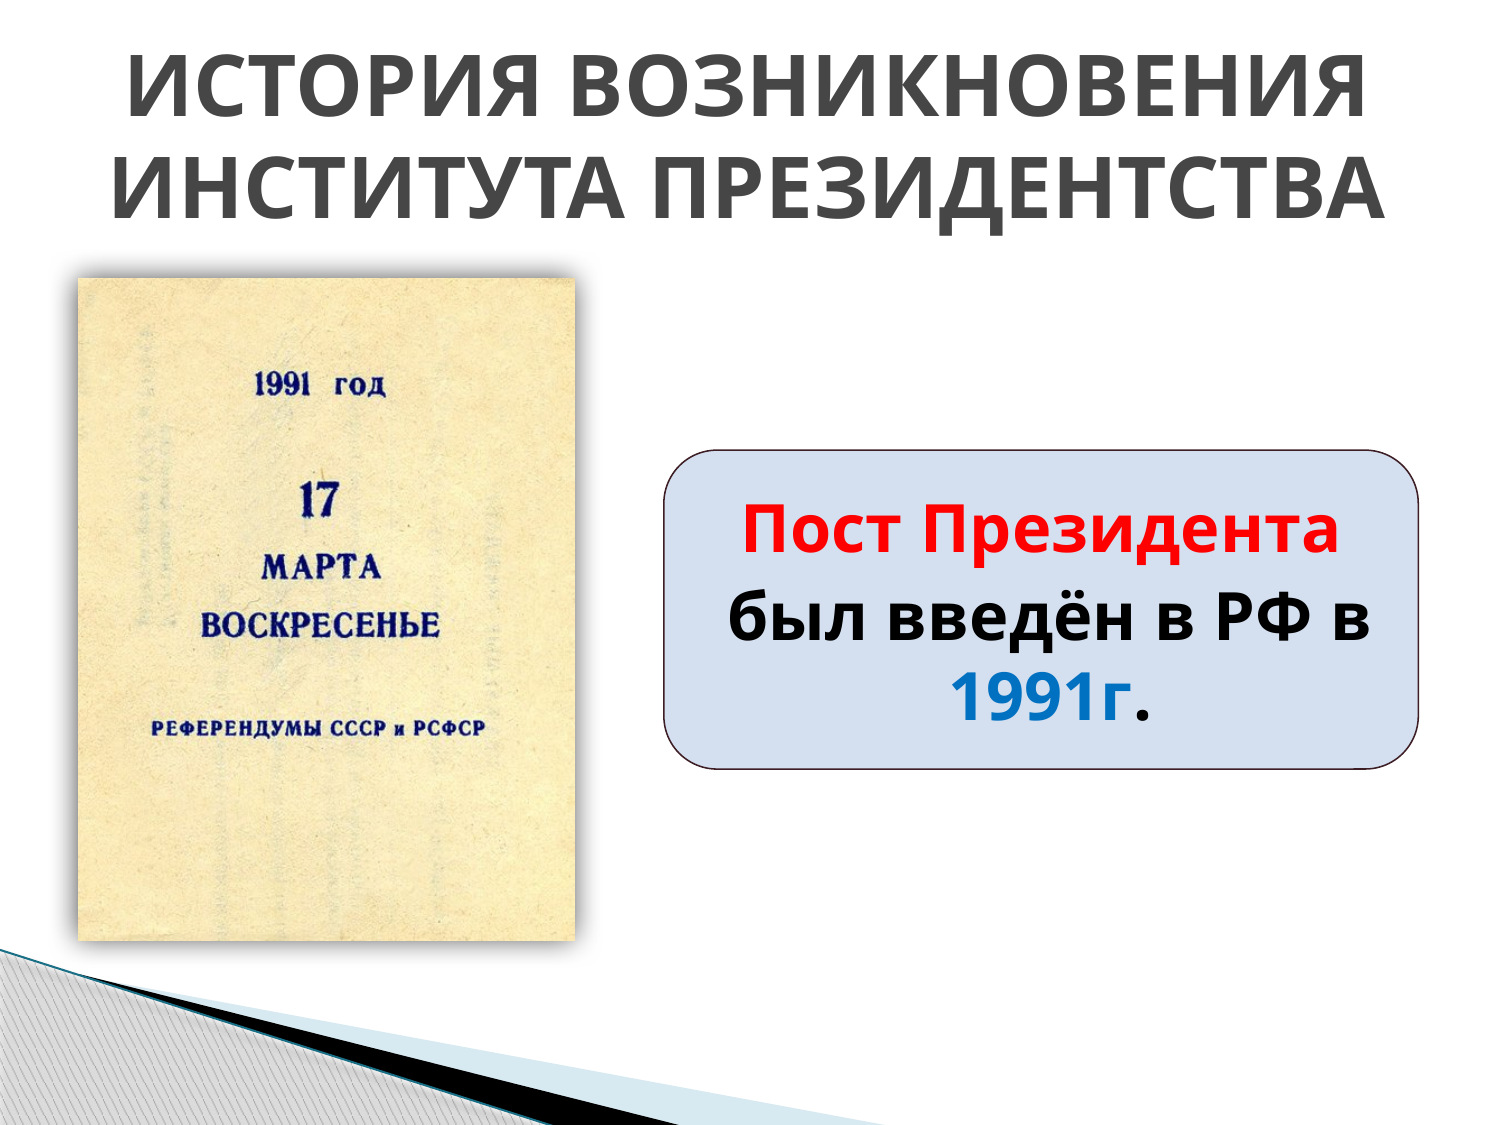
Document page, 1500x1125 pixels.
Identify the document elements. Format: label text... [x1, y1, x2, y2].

picture [77, 278, 576, 941]
text_box Пост Президента был введён в РФ в 1991г. [659, 445, 1423, 774]
text_box ИСТОРИЯ ВОЗНИКНОВЕНИЯ ИНСТИТУТА ПРЕЗИДЕНТСТВА [76, 23, 1419, 244]
text_box СОЦ [76, 16, 1461, 173]
